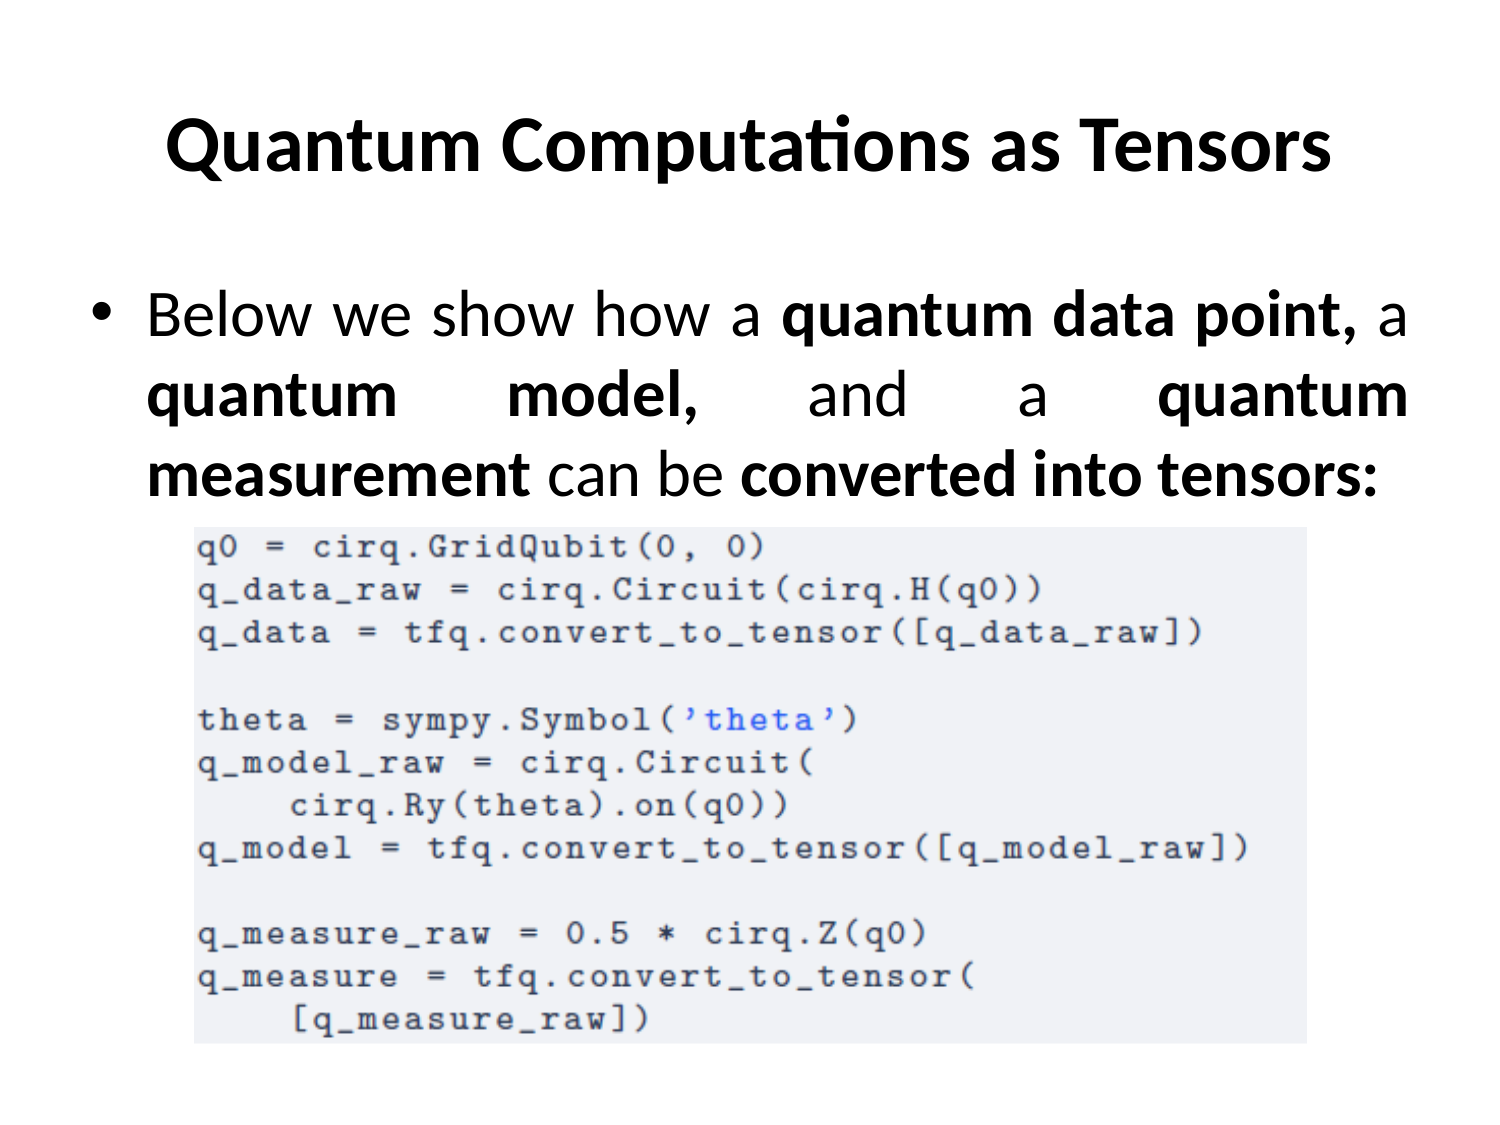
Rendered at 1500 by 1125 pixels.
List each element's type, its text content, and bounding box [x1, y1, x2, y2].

picture [194, 526, 1307, 1046]
title Quantum Computations as Tensors [75, 45, 1425, 233]
list Below we show how a quantum data point, a quantum model, and a quantum measurement can be converted into tensors: [75, 262, 1425, 669]
